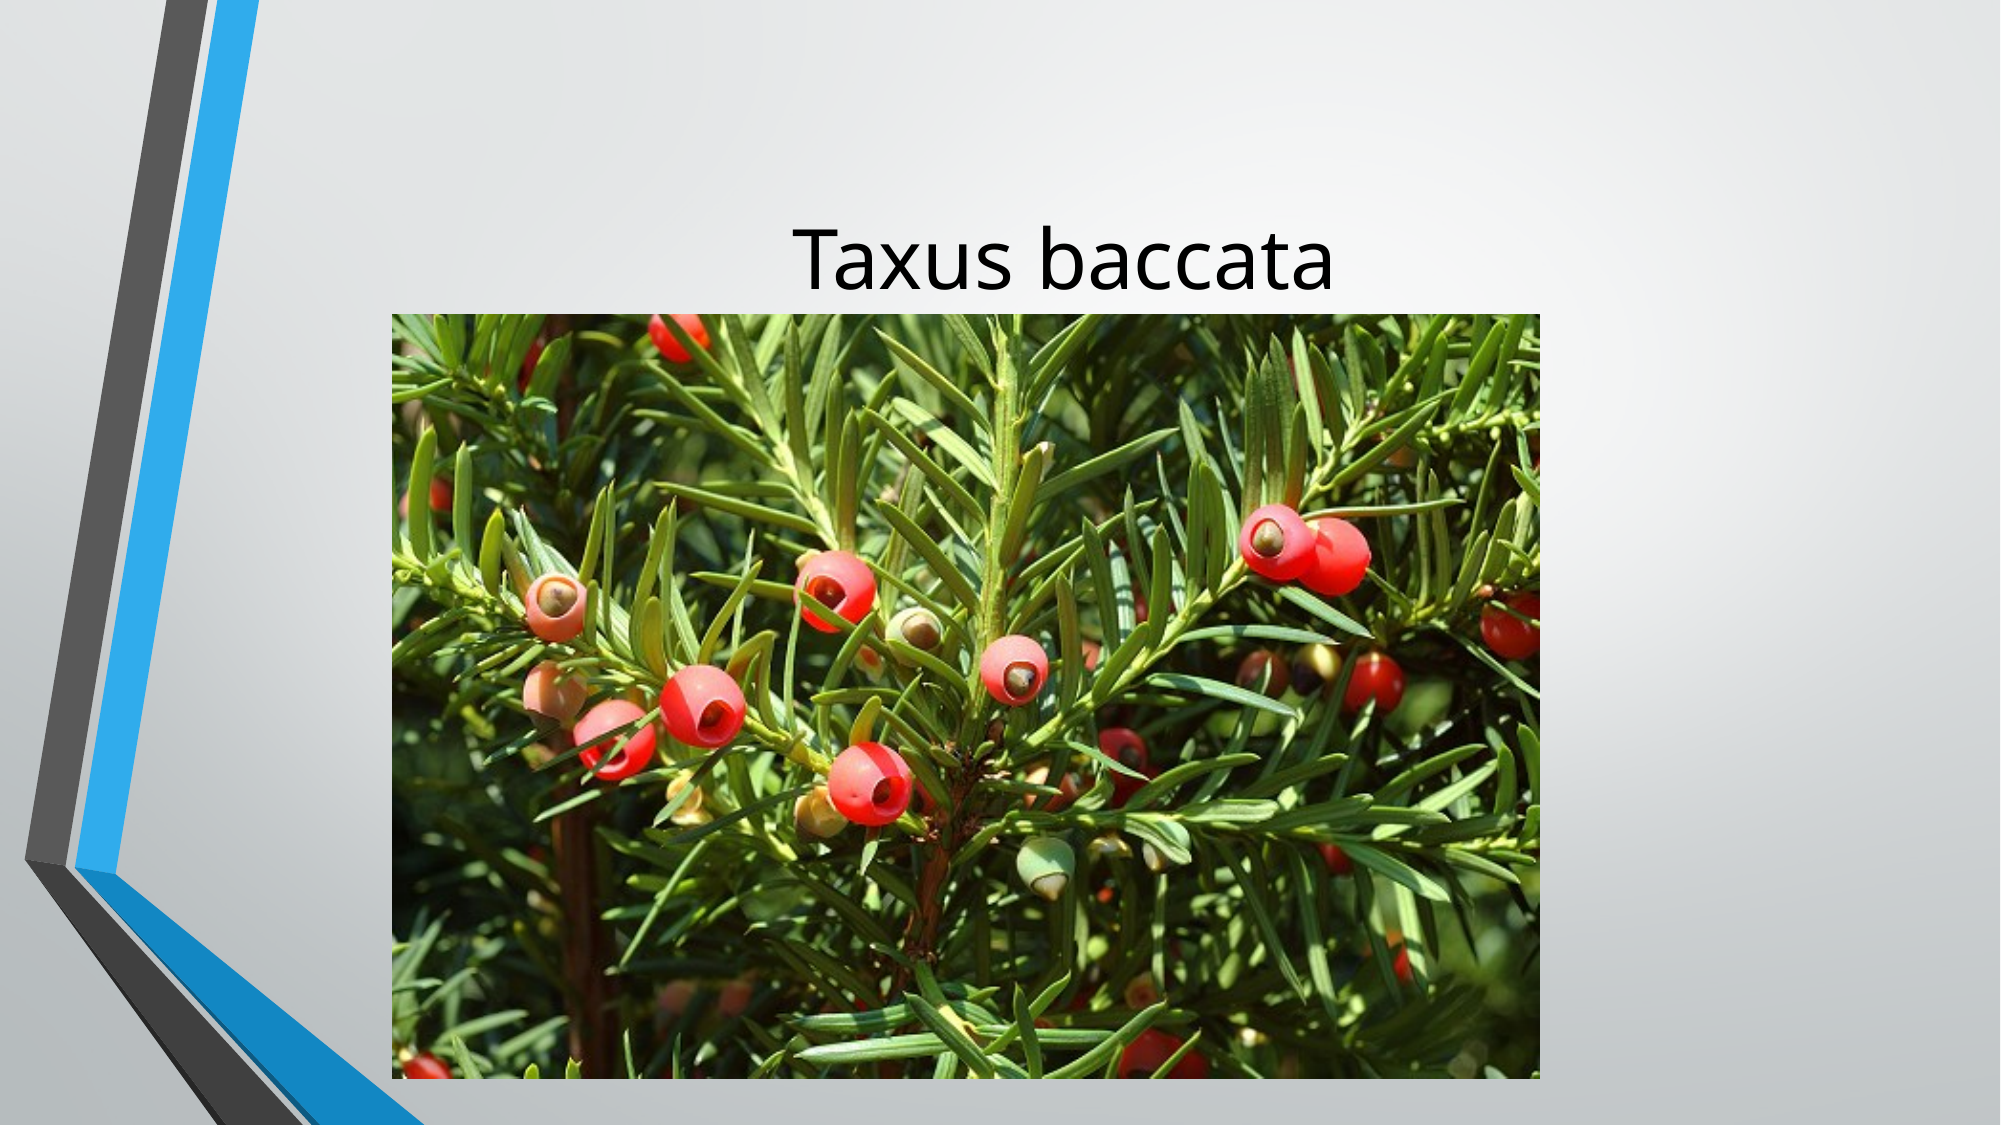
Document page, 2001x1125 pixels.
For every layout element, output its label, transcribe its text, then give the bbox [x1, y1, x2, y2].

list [392, 314, 1541, 1080]
title Taxus baccata [243, 112, 1887, 400]
